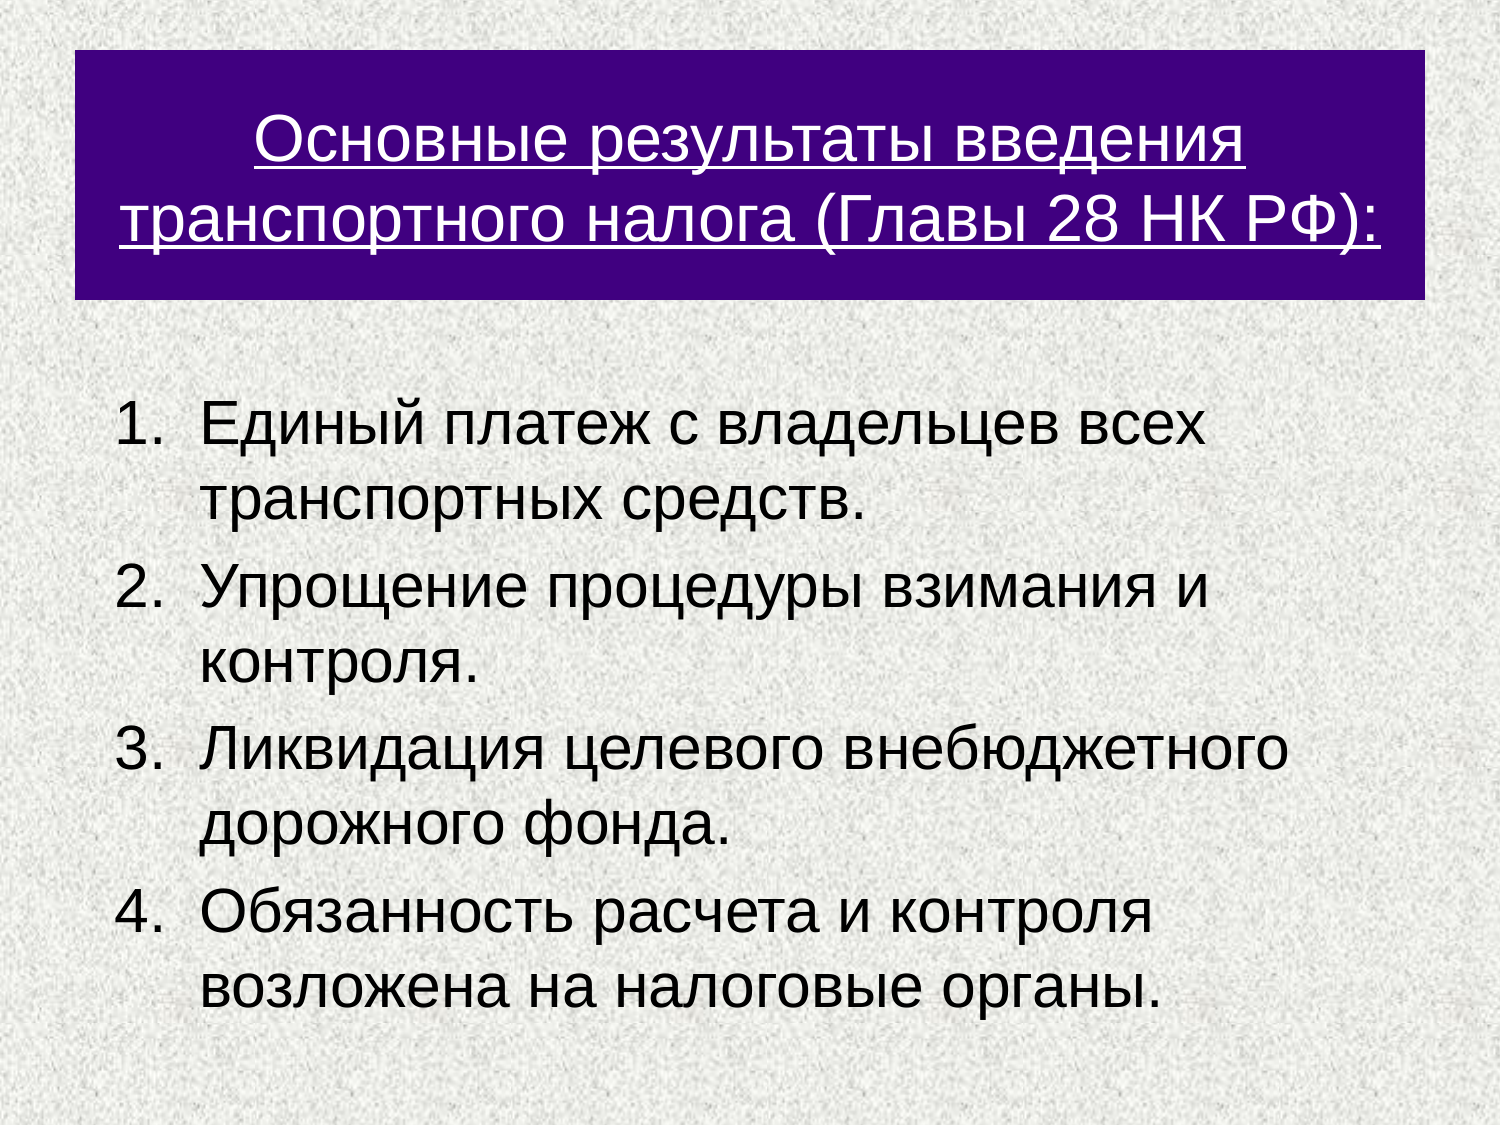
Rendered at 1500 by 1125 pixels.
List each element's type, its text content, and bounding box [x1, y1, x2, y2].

picture [0, 0, 1500, 1125]
list Единый платеж с владельцев всех транспортных средств. Упрощение процедуры взимания и контроля. Ликвидация целевого внебюджетного дорожного фонда. Обязанность расчета и контроля возложена на налоговые органы. [99, 375, 1425, 1013]
title Основные результаты введения транспортного налога (Главы 28 НК РФ): [75, 50, 1425, 300]
